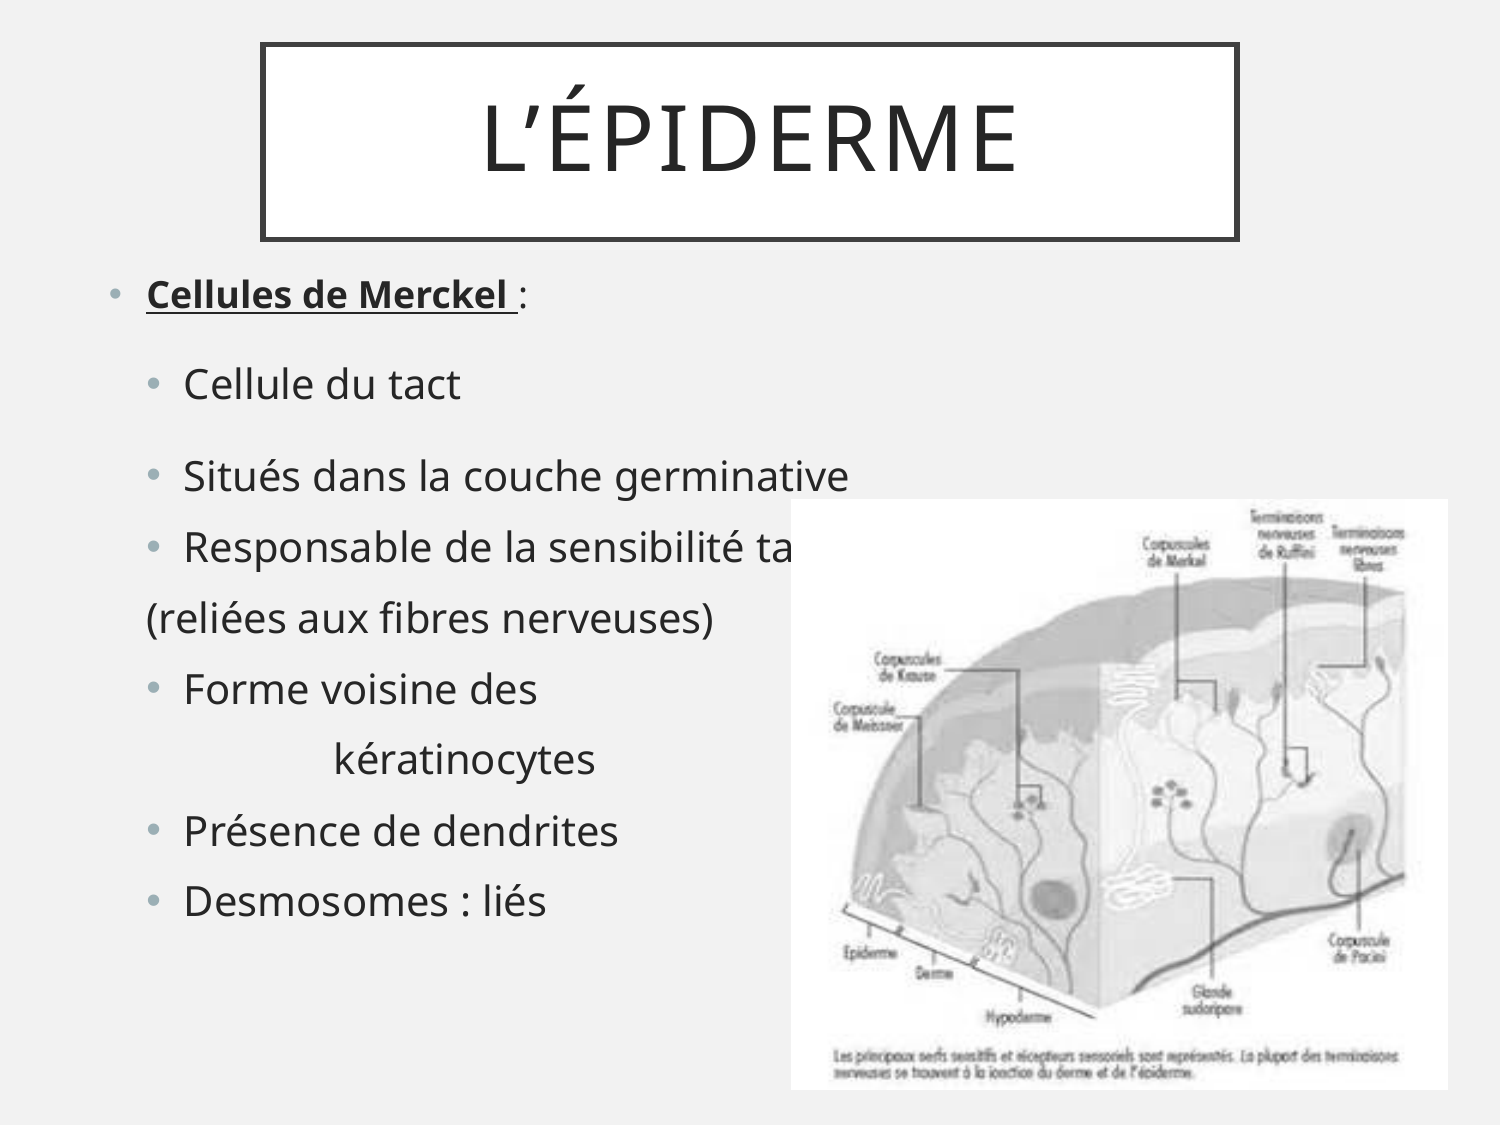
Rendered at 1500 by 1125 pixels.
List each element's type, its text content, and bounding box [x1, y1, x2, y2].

list Cellules de Merckel : Cellule du tact Situés dans la couche germinative Responsable de la sensibilité tactile (reliées aux fibres nerveuses) Forme voisine des kératinocytes Présence de dendrites Desmosomes : liés [93, 263, 1407, 1019]
title L’épiderme [260, 42, 1240, 242]
picture [791, 499, 1448, 1090]
